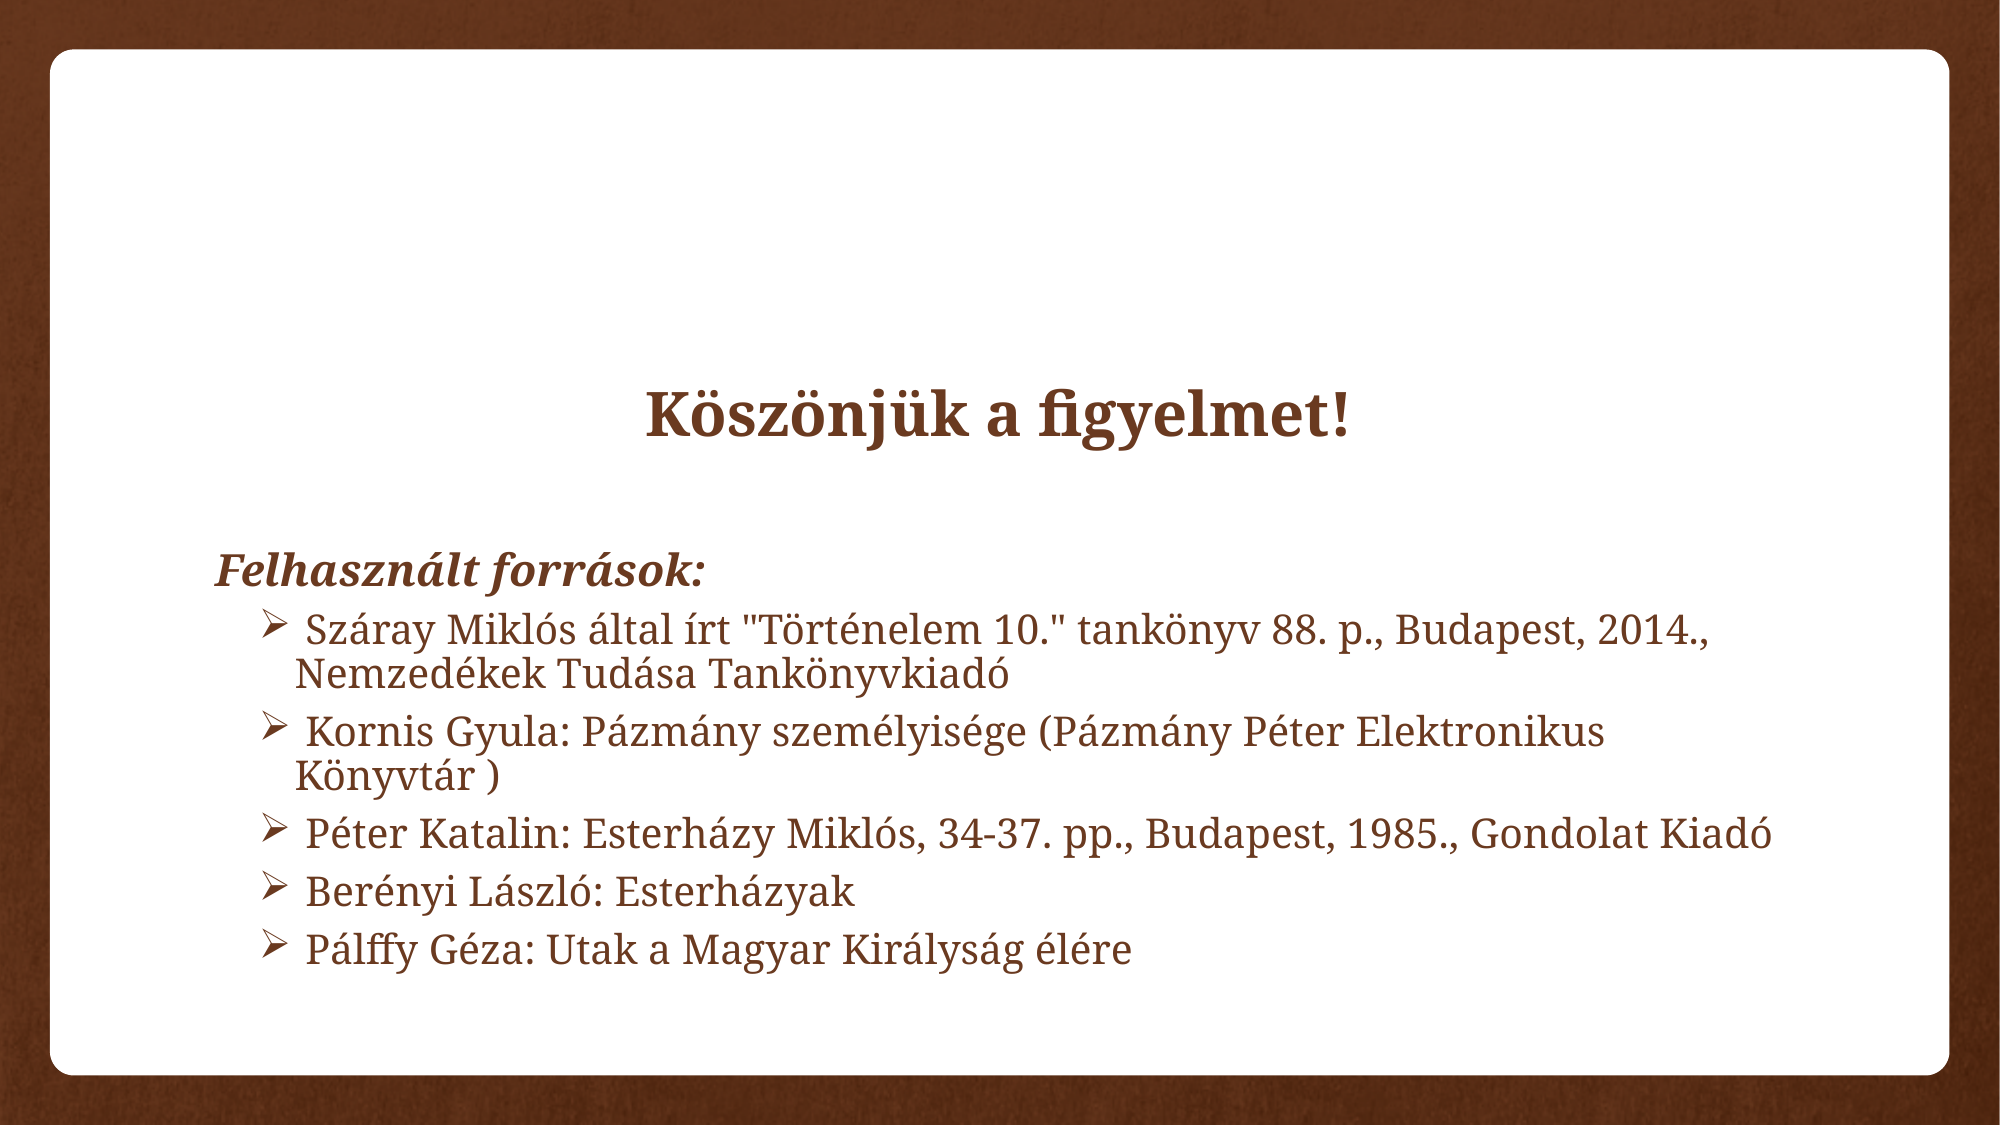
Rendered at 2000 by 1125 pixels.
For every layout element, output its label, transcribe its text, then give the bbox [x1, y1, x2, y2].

list Köszönjük a figyelmet! Felhasznált források: Száray Miklós által írt "Történelem 10." tankönyv 88. p., Budapest, 2014., Nemzedékek Tudása Tankönyvkiadó Kornis Gyula: Pázmány személyisége (Pázmány Péter Elektronikus Könyvtár ) Péter Katalin: Esterházy Miklós, 34-37. pp., Budapest, 1985., Gondolat Kiadó Berényi László: Esterházyak Pálffy Géza: Utak a Magyar Királyság élére [199, 295, 1800, 996]
